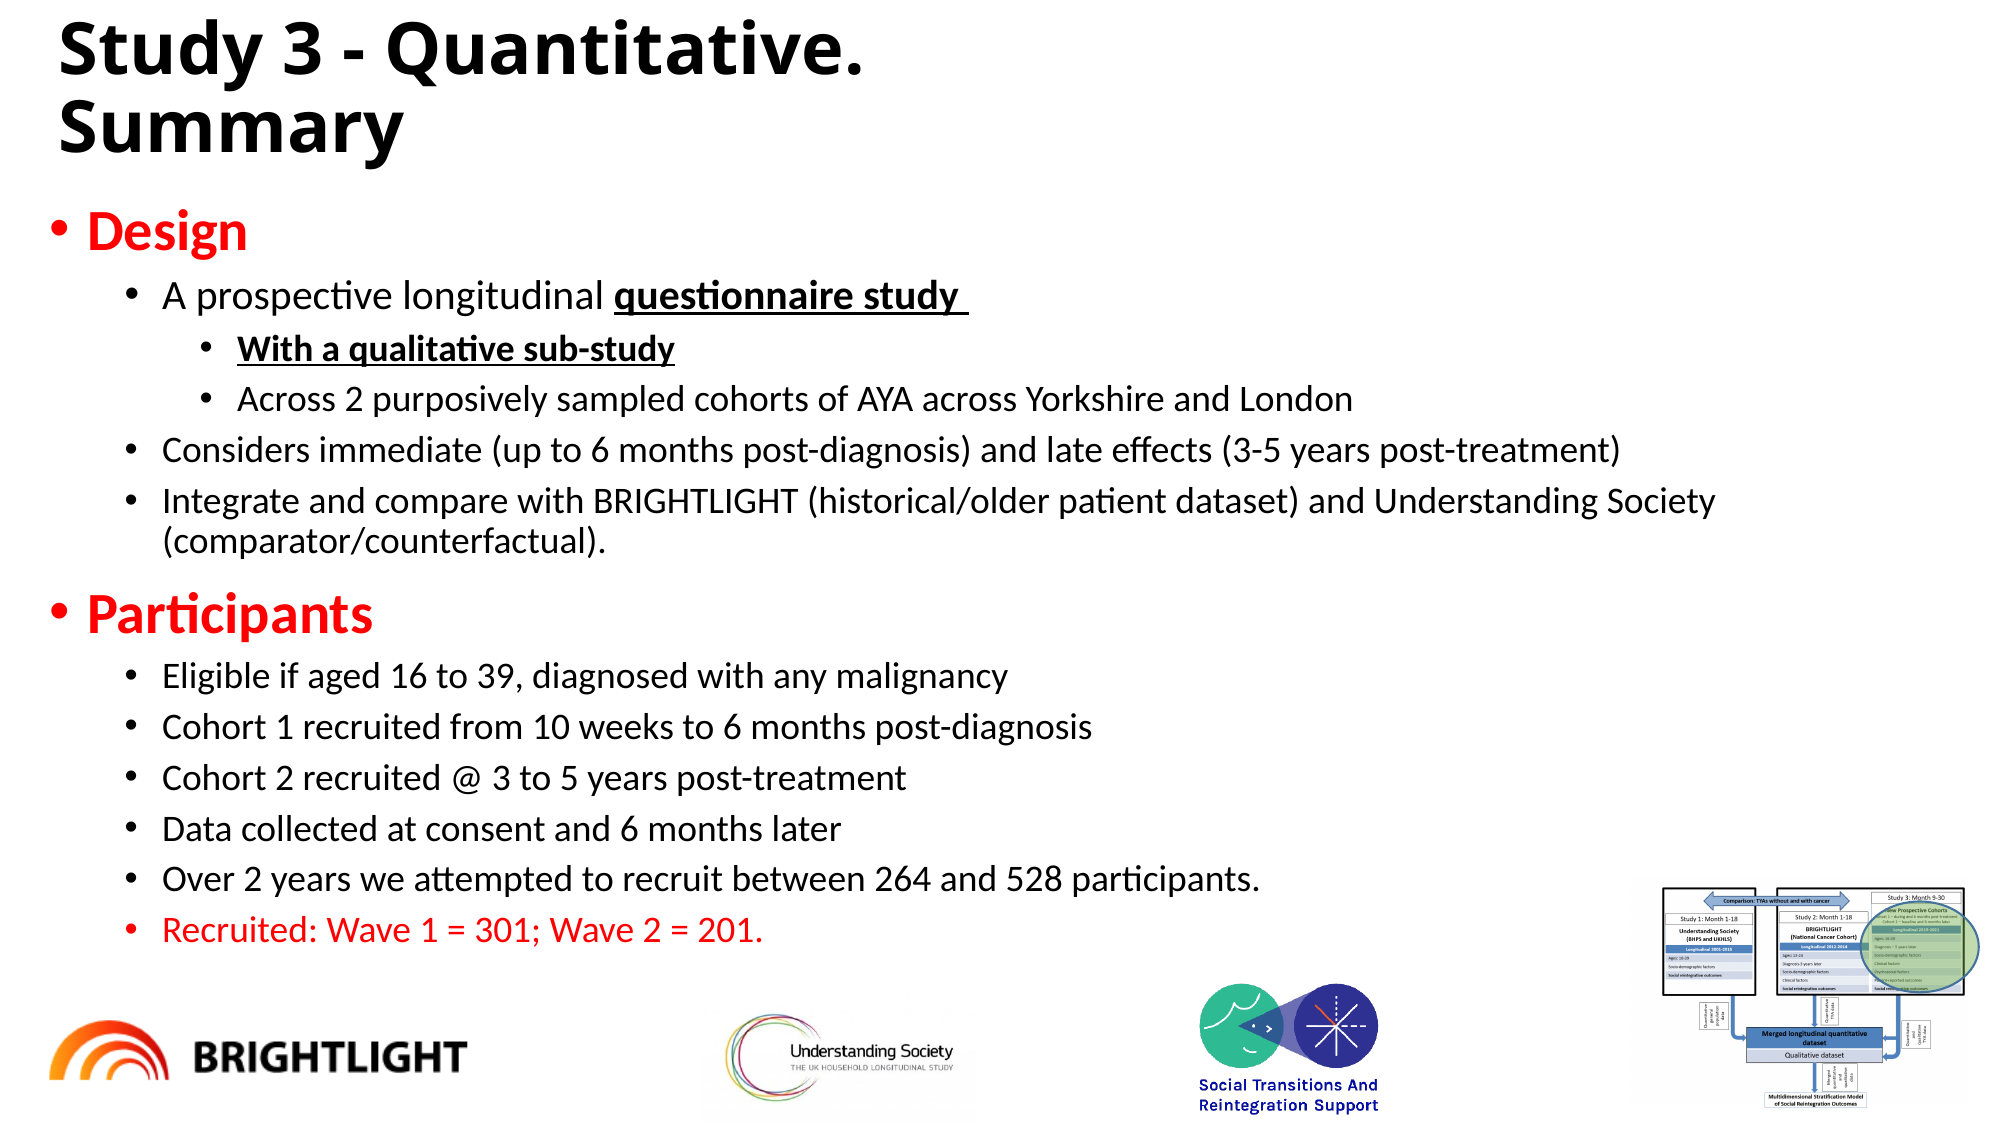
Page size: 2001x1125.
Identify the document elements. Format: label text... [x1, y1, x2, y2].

list Design A prospective longitudinal questionnaire study With a qualitative sub-study Across 2 purposively sampled cohorts of AYA across Yorkshire and London Considers immediate (up to 6 months post-diagnosis) and late effects (3-5 years post-treatment) Integrate and compare with BRIGHTLIGHT (historical/older patient dataset) and Understanding Society (comparator/counterfactual). Participants Eligible if aged 16 to 39, diagnosed with any malignancy Cohort 1 recruited from 10 weeks to 6 months post-diagnosis Cohort 2 recruited @ 3 to 5 years post-treatment Data collected at consent and 6 months later Over 2 years we attempted to recruit between 264 and 528 participants. Recruited: Wave 1 = 301; Wave 2 = 201. [34, 192, 2000, 1108]
picture [1628, 875, 1968, 1109]
picture [34, 992, 490, 1110]
text_box [1968, 919, 1980, 975]
title Study 3 - Quantitative. Summary [43, 4, 1214, 176]
picture [701, 992, 976, 1123]
picture [1174, 942, 1403, 1125]
